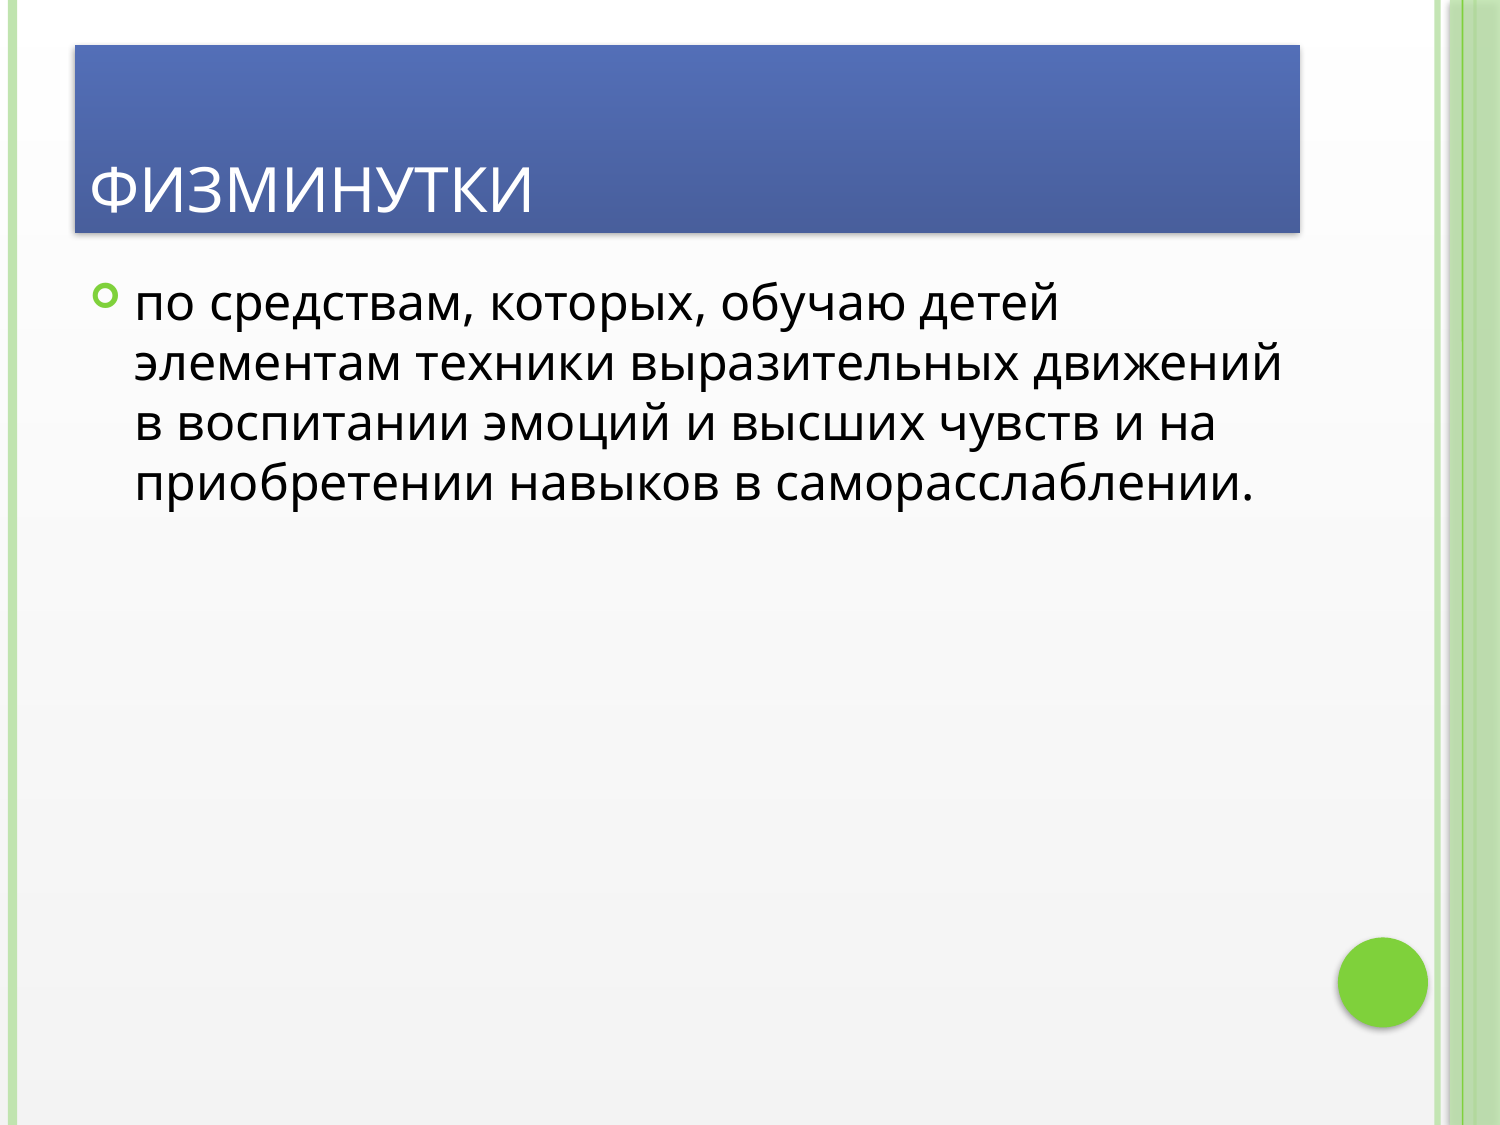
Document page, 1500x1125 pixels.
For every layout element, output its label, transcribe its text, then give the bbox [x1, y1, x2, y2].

list по средствам, которых, обучаю детей элементам техники выразительных движений в воспитании эмоций и высших чувств и на приобретении навыков в саморасслаблении. [75, 262, 1300, 1062]
title физминутки [75, 45, 1300, 233]
